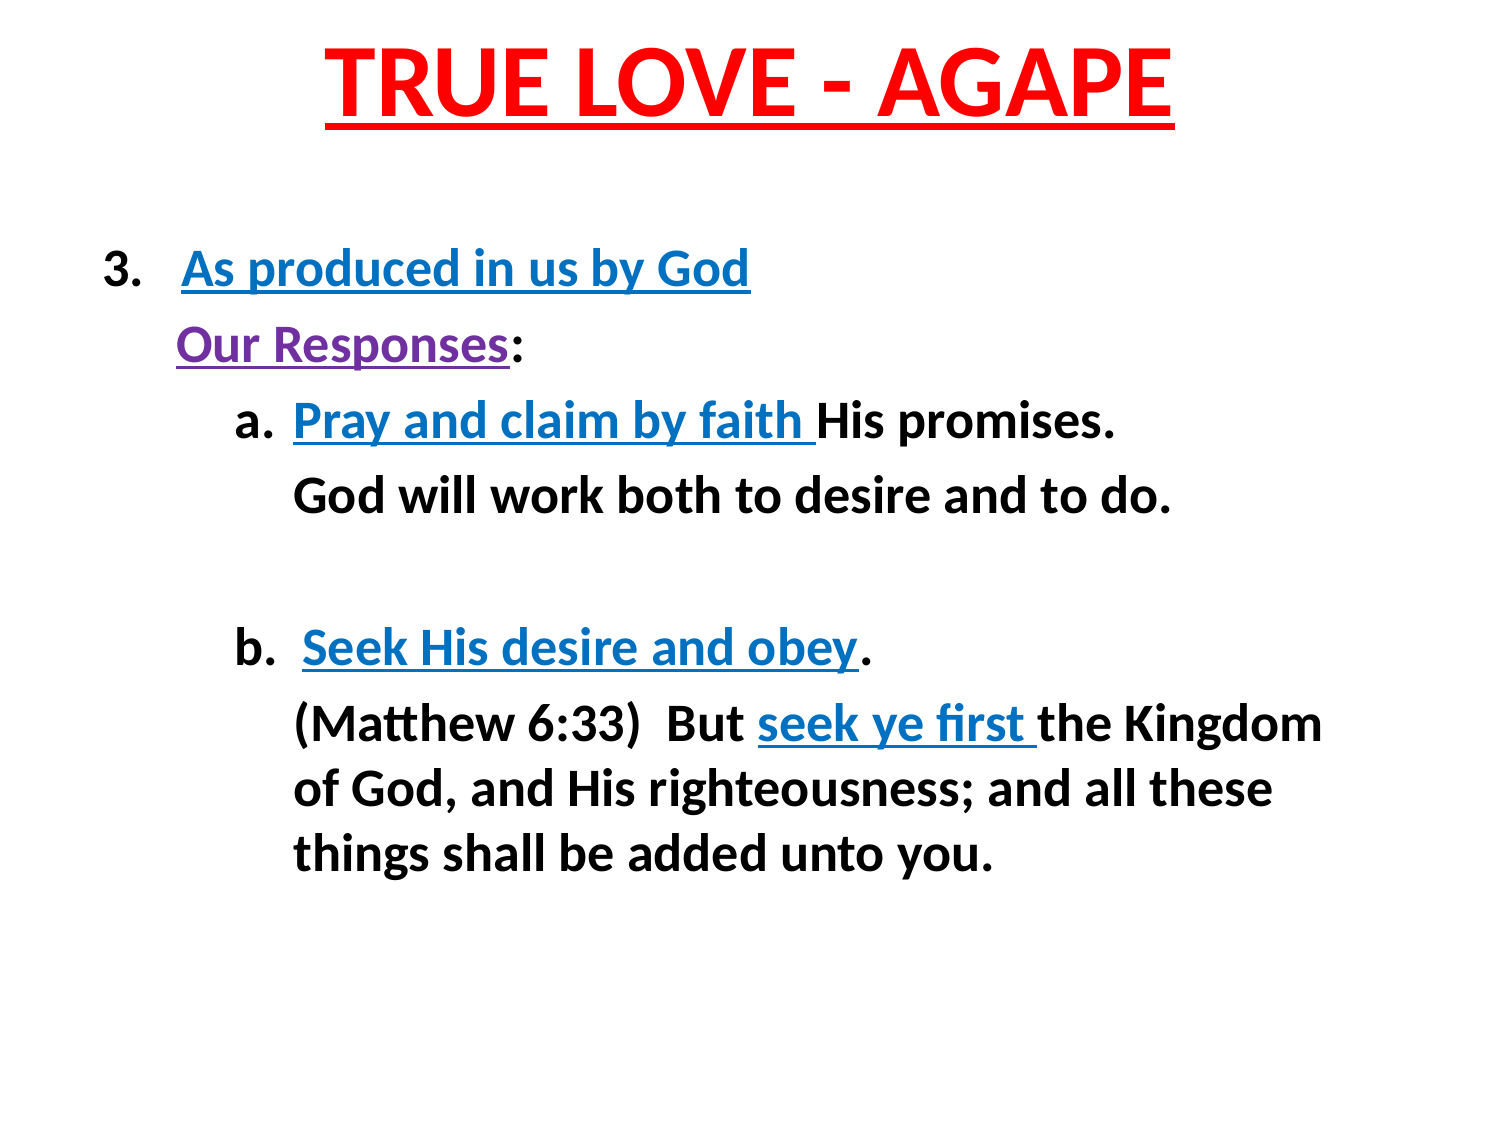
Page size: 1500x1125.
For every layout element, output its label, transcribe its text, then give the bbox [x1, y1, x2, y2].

list 3. As produced in us by God Our Responses: a. Pray and claim by faith His promises. God will work both to desire and to do. b. Seek His desire and obey. (Matthew 6:33) But seek ye first the Kingdom of God, and His righteousness; and all these things shall be added unto you. [87, 224, 1388, 945]
title TRUE LOVE - AGAPE [75, 0, 1425, 138]
